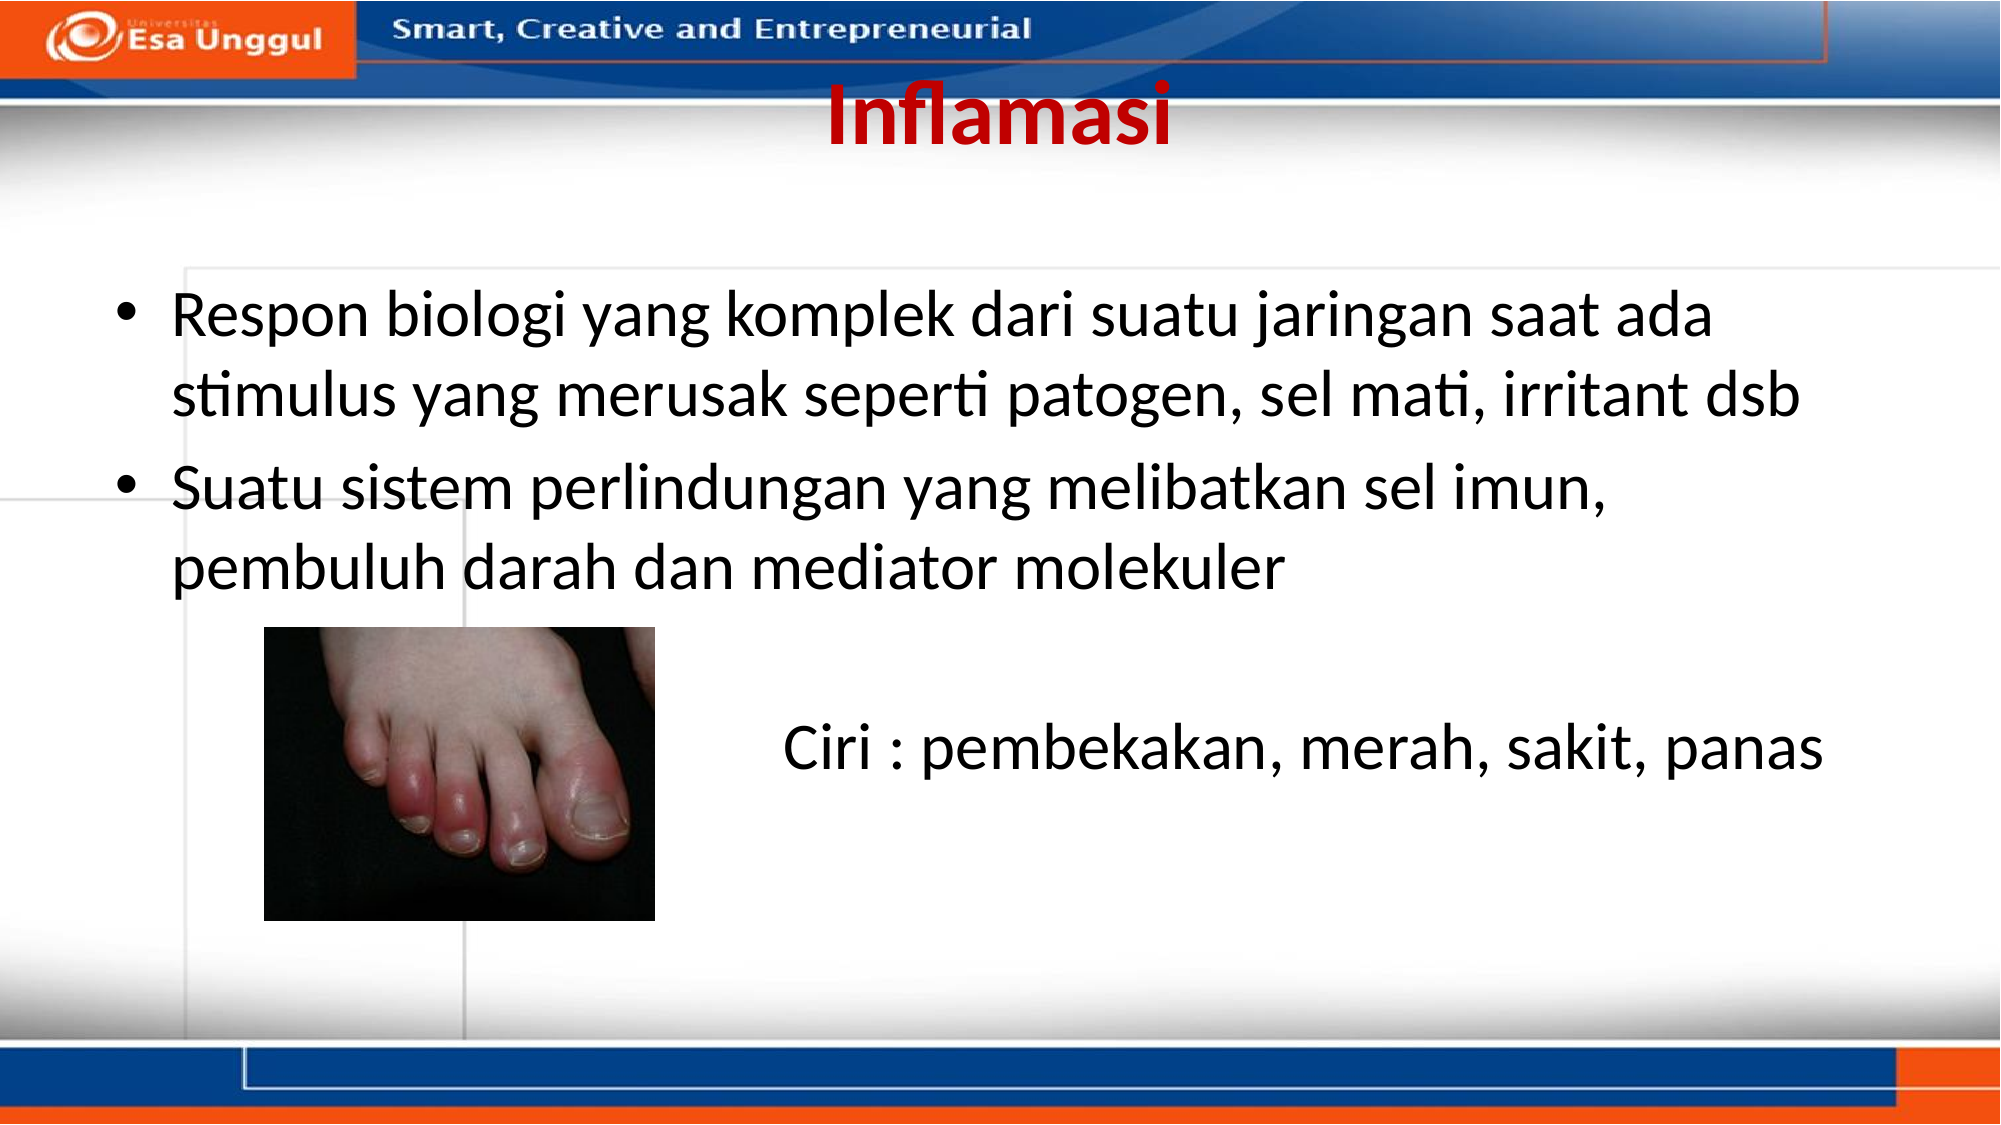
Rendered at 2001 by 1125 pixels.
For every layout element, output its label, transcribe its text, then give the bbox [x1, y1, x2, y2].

text_box Ciri : pembekakan, merah, sakit, panas [769, 695, 1840, 791]
title Inflamasi [99, 45, 1900, 233]
picture [0, 1, 2000, 1124]
list Respon biologi yang komplek dari suatu jaringan saat ada stimulus yang merusak seperti patogen, sel mati, irritant dsb Suatu sistem perlindungan yang melibatkan sel imun, pembuluh darah dan mediator molekuler [99, 262, 1900, 1005]
